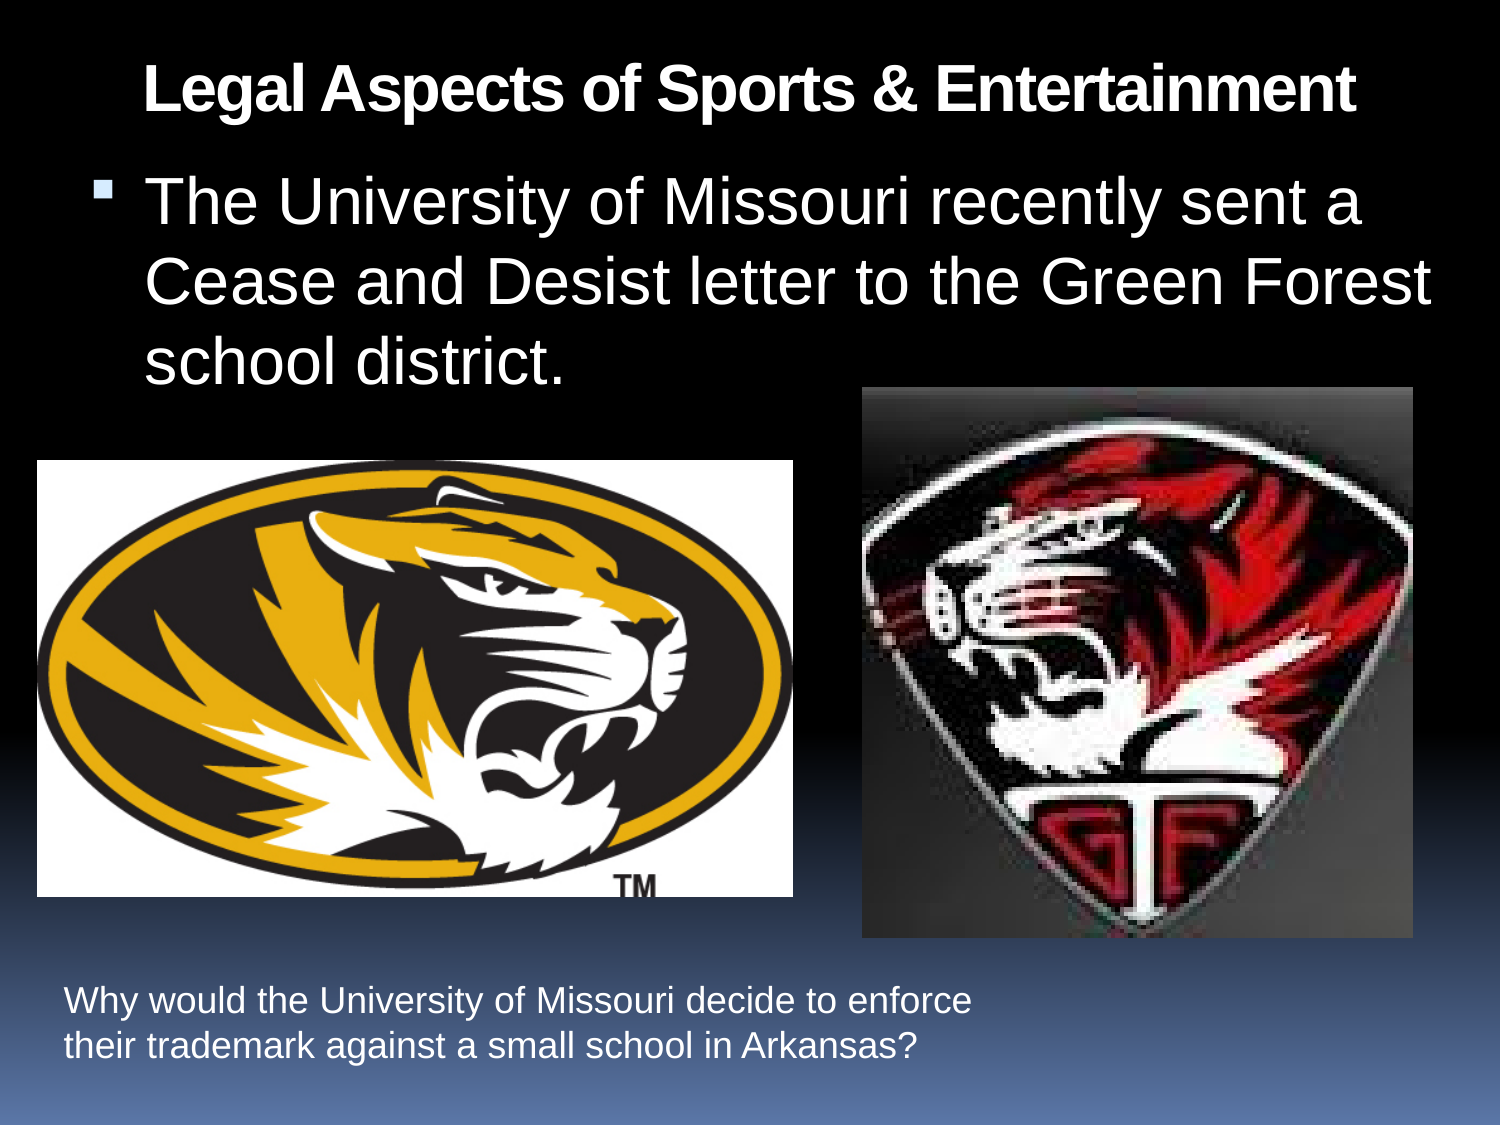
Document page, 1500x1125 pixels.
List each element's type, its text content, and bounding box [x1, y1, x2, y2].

picture [36, 459, 793, 898]
list Why would the University of Missouri decide to enforce their trademark against a small school in Arkansas? [37, 968, 1013, 1092]
title Legal Aspects of Sports & Entertainment [75, 37, 1425, 149]
picture [862, 387, 1413, 938]
list The University of Missouri recently sent a Cease and Desist letter to the Green Forest school district. [62, 149, 1450, 413]
